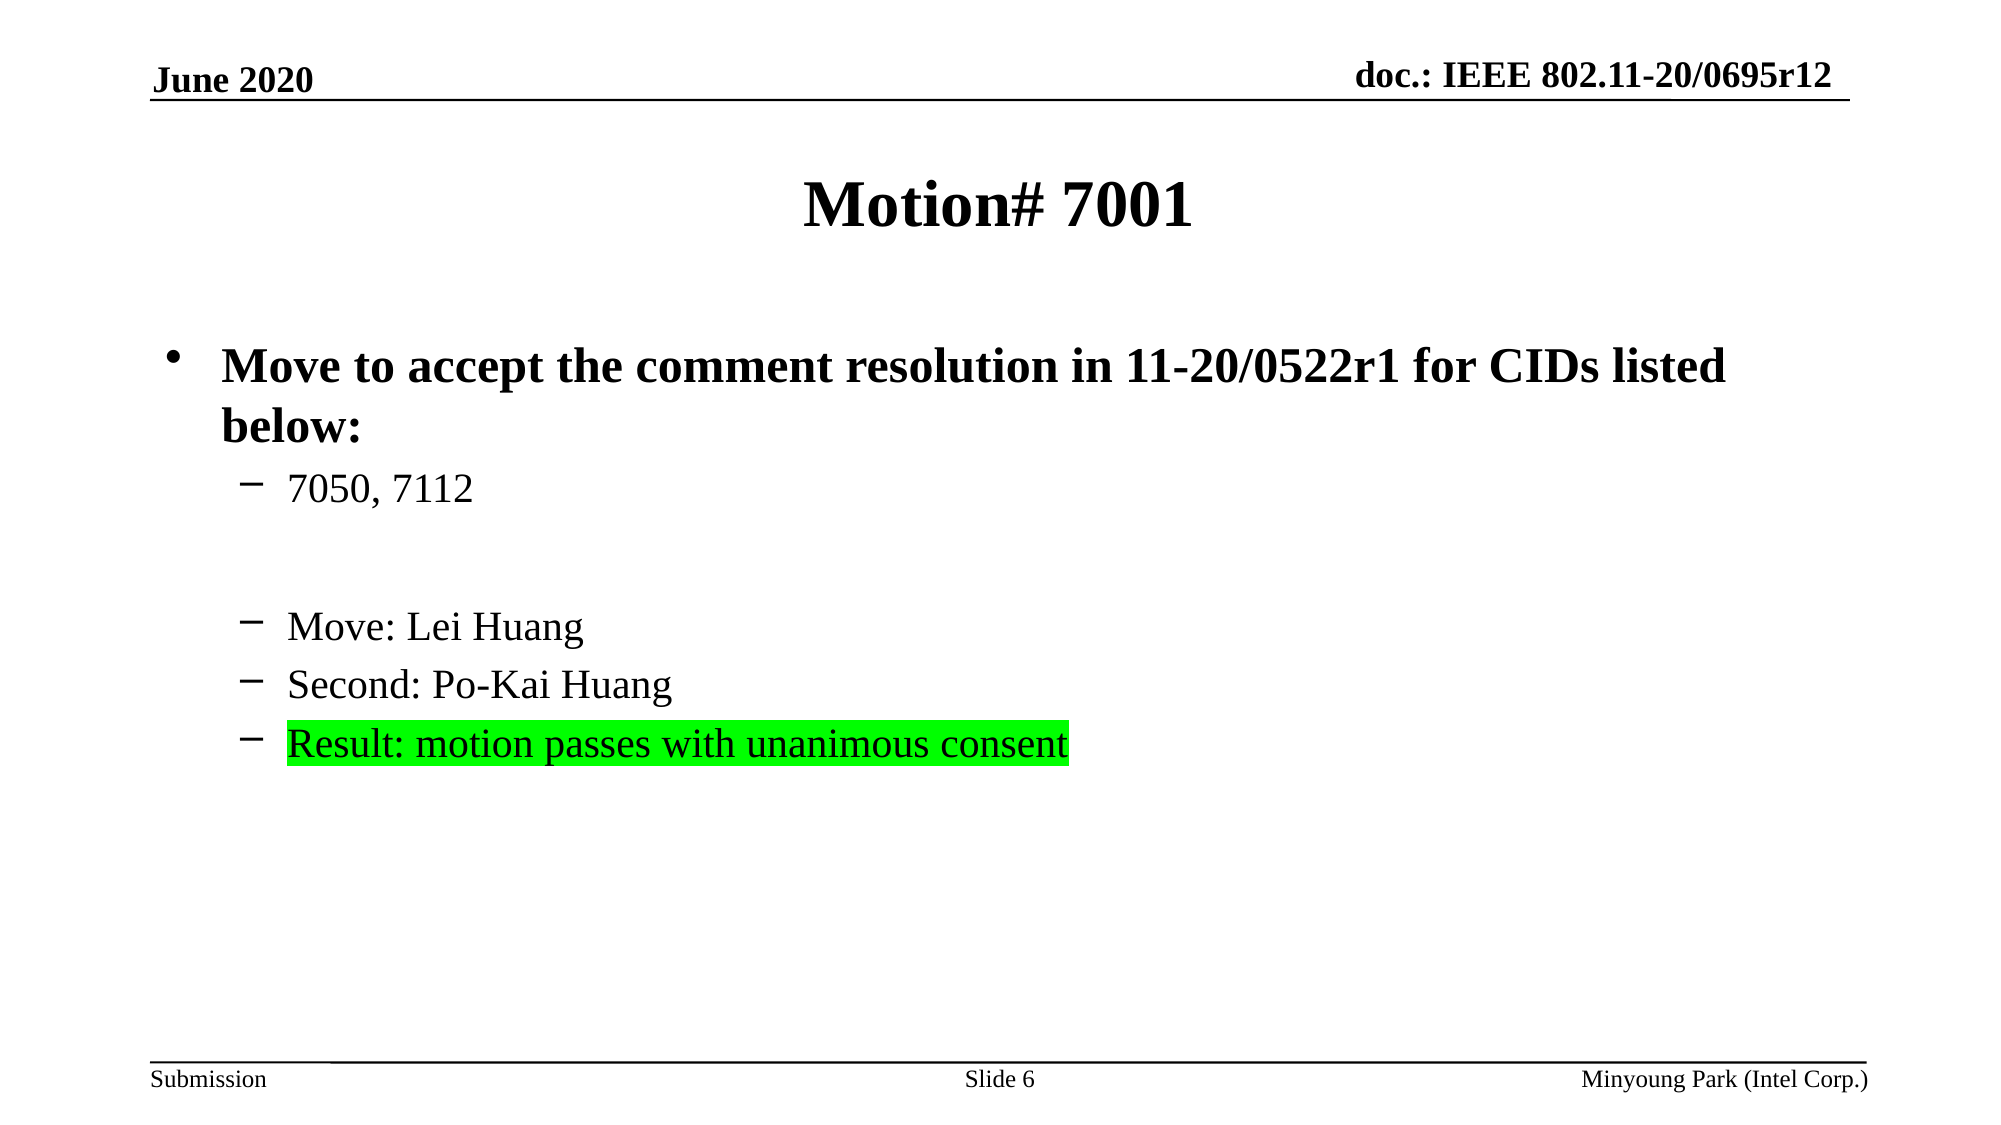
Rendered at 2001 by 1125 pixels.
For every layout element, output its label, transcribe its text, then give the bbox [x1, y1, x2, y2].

title Motion# 7001 [150, 112, 1850, 288]
list Move to accept the comment resolution in 11-20/0522r1 for CIDs listed below: 7050, 7112 Move: Lei Huang Second: Po-Kai Huang Result: motion passes with unanimous consent [150, 324, 1850, 1000]
footer Minyoung Park (Intel Corp.) [1266, 1061, 1869, 1093]
slide_number Slide 6 [957, 1061, 1042, 1093]
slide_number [152, 54, 347, 101]
